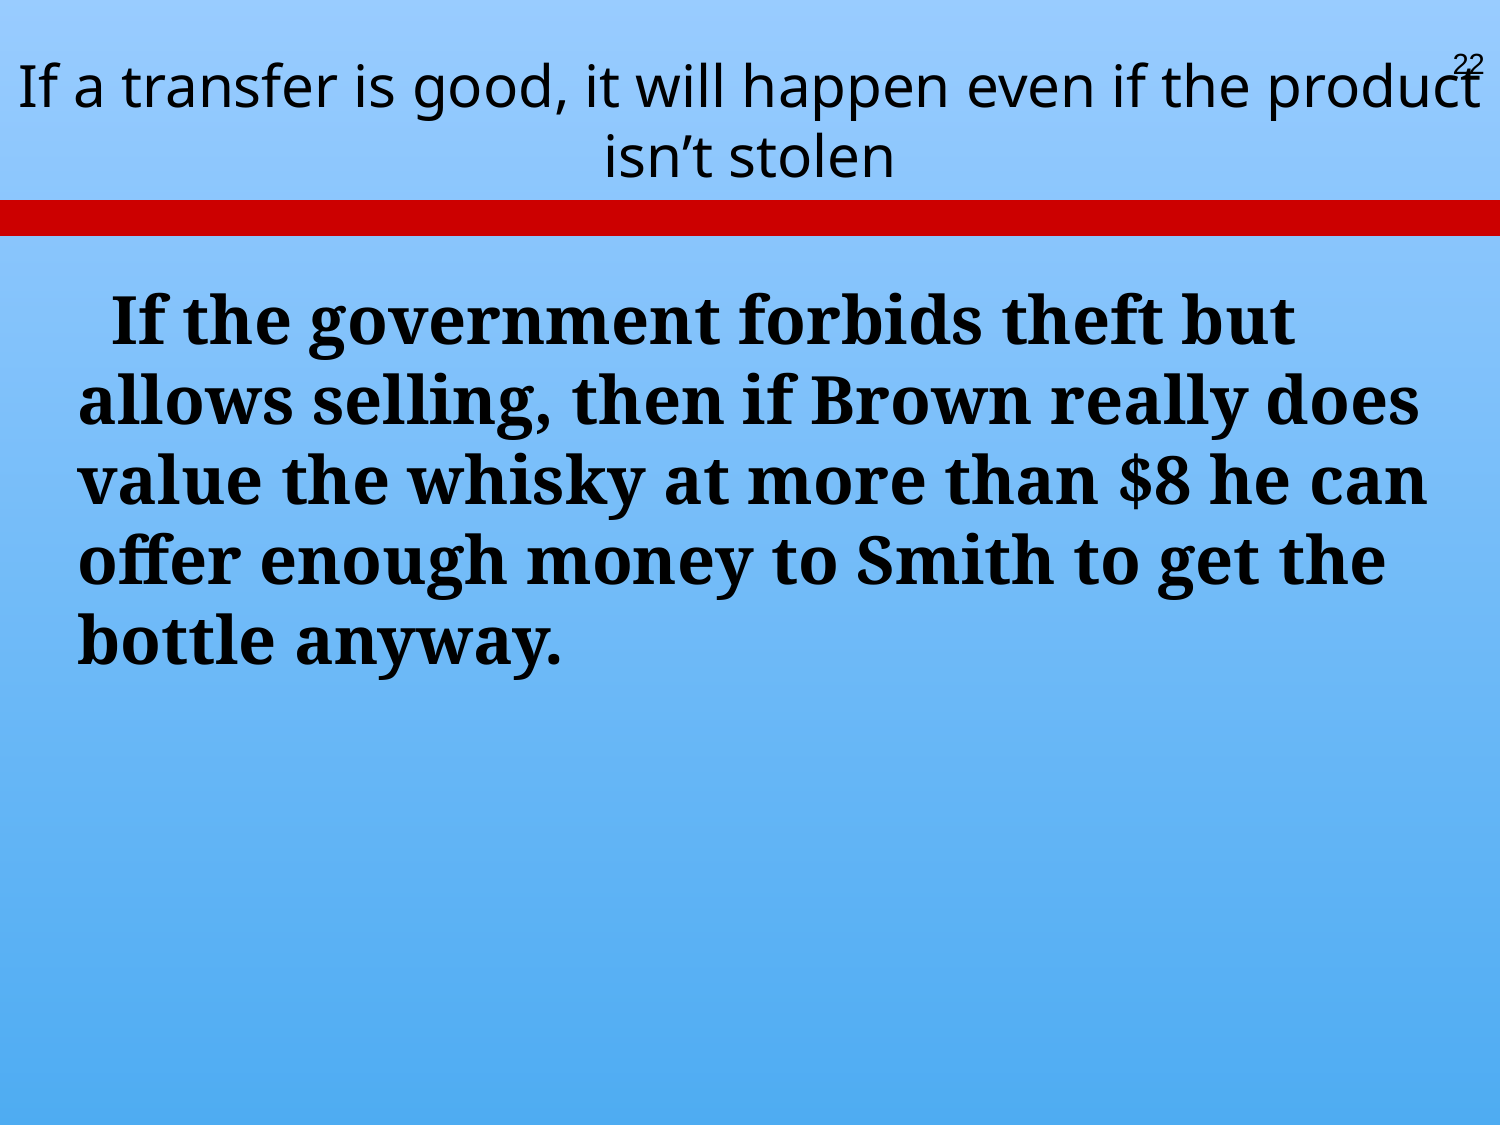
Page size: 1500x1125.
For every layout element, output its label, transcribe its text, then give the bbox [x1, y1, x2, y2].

slide_number 22 [1412, 37, 1500, 116]
list If the government forbids theft but allows selling, then if Brown really does value the whisky at more than $8 he can offer enough money to Smith to get the bottle anyway. [62, 270, 1450, 1013]
title If a transfer is good, it will happen even if the product isn’t stolen [0, 24, 1500, 213]
